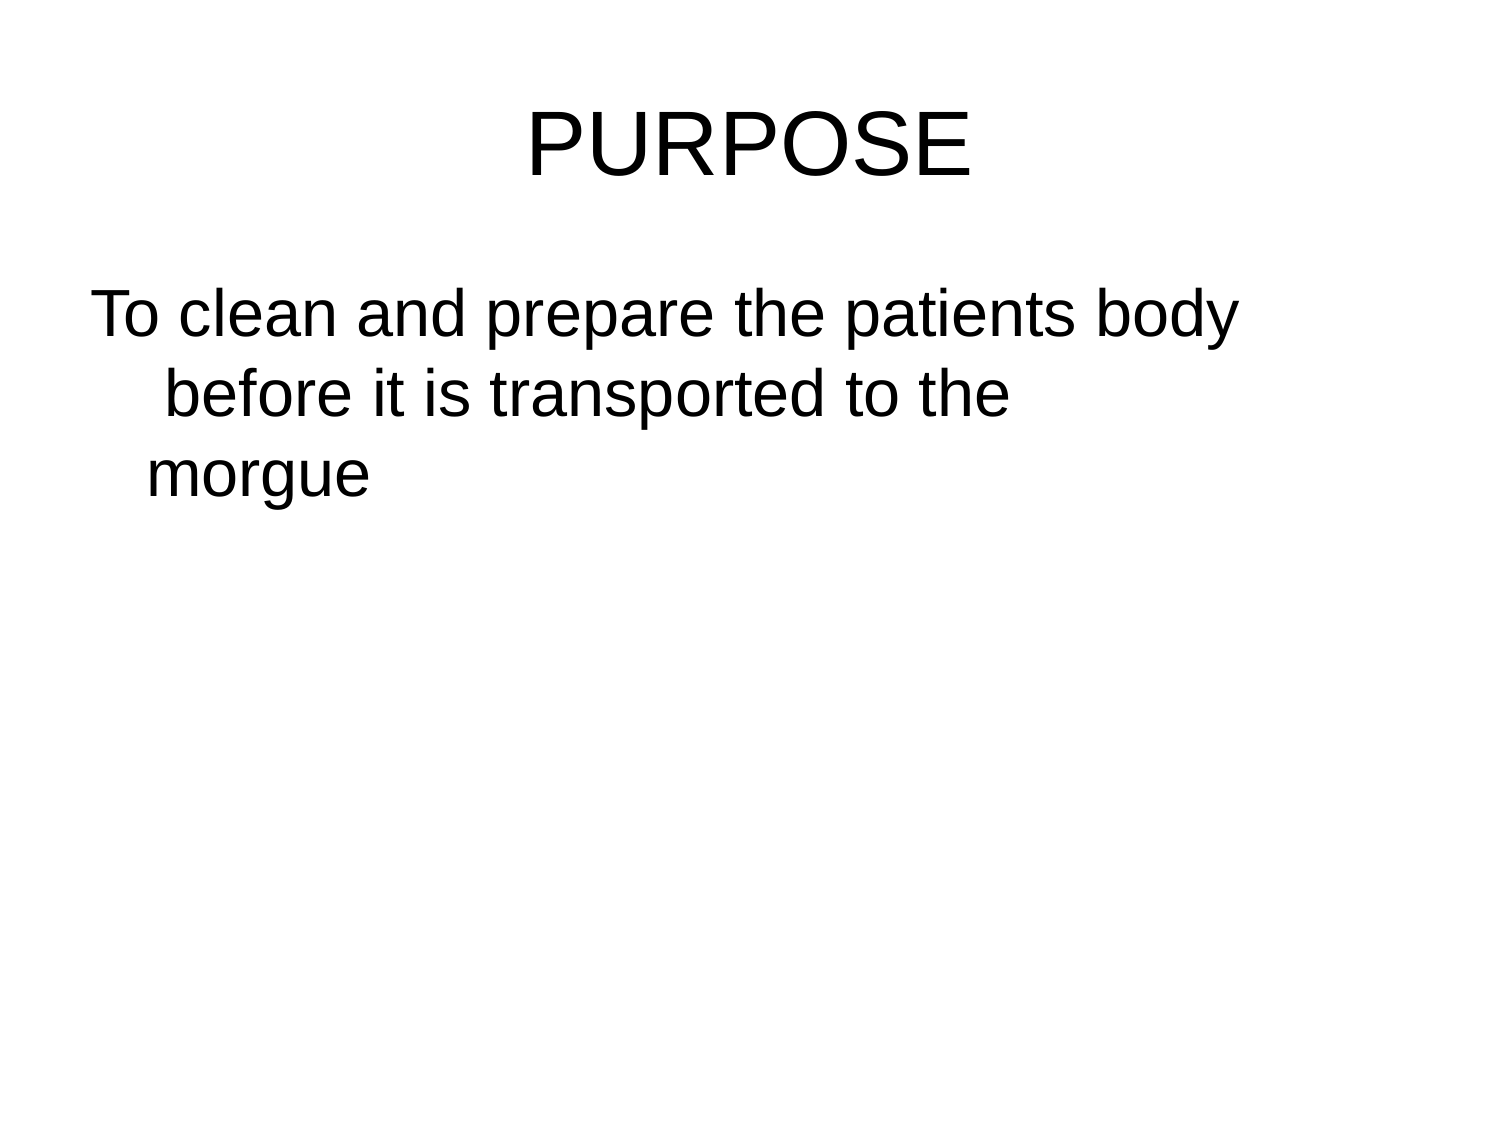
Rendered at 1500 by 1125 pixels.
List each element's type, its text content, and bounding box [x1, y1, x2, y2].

text_box PURPOSE [523, 81, 976, 194]
text_box To clean and prepare the patients body before it is transported to the morgue [87, 267, 1254, 510]
